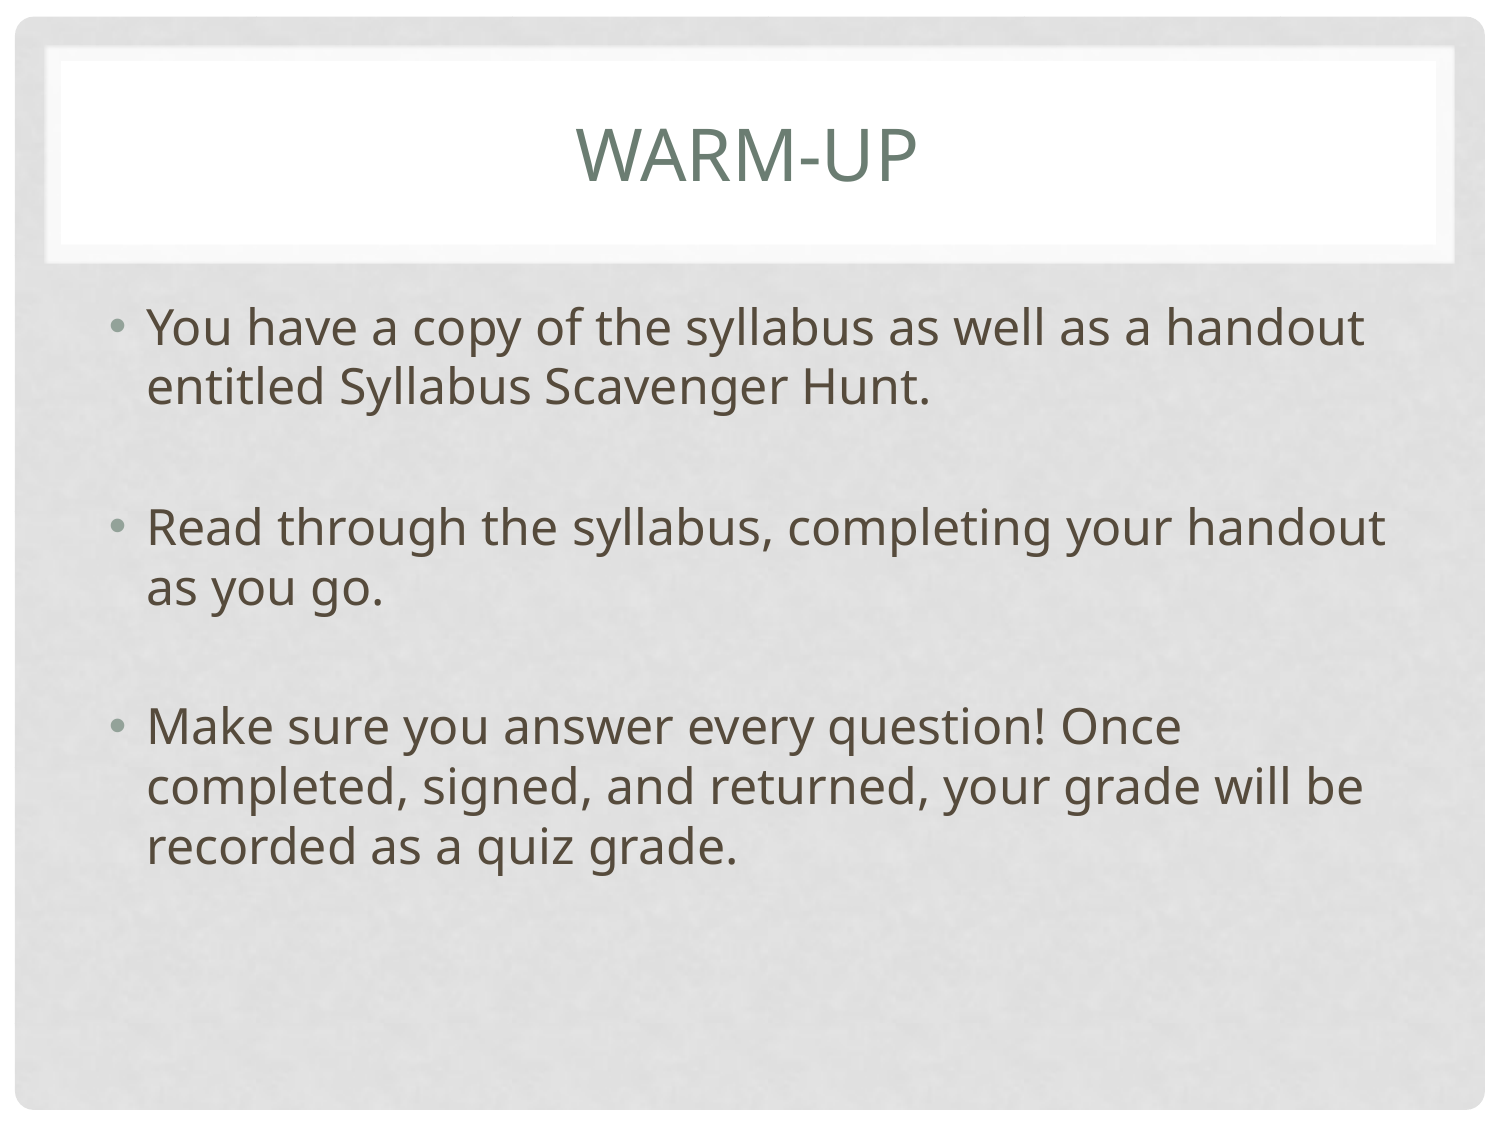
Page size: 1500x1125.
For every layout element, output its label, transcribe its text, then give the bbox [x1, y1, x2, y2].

title Warm-Up [69, 66, 1425, 238]
list You have a copy of the syllabus as well as a handout entitled Syllabus Scavenger Hunt. Read through the syllabus, completing your handout as you go. Make sure you answer every question! Once completed, signed, and returned, your grade will be recorded as a quiz grade. [75, 287, 1425, 1005]
